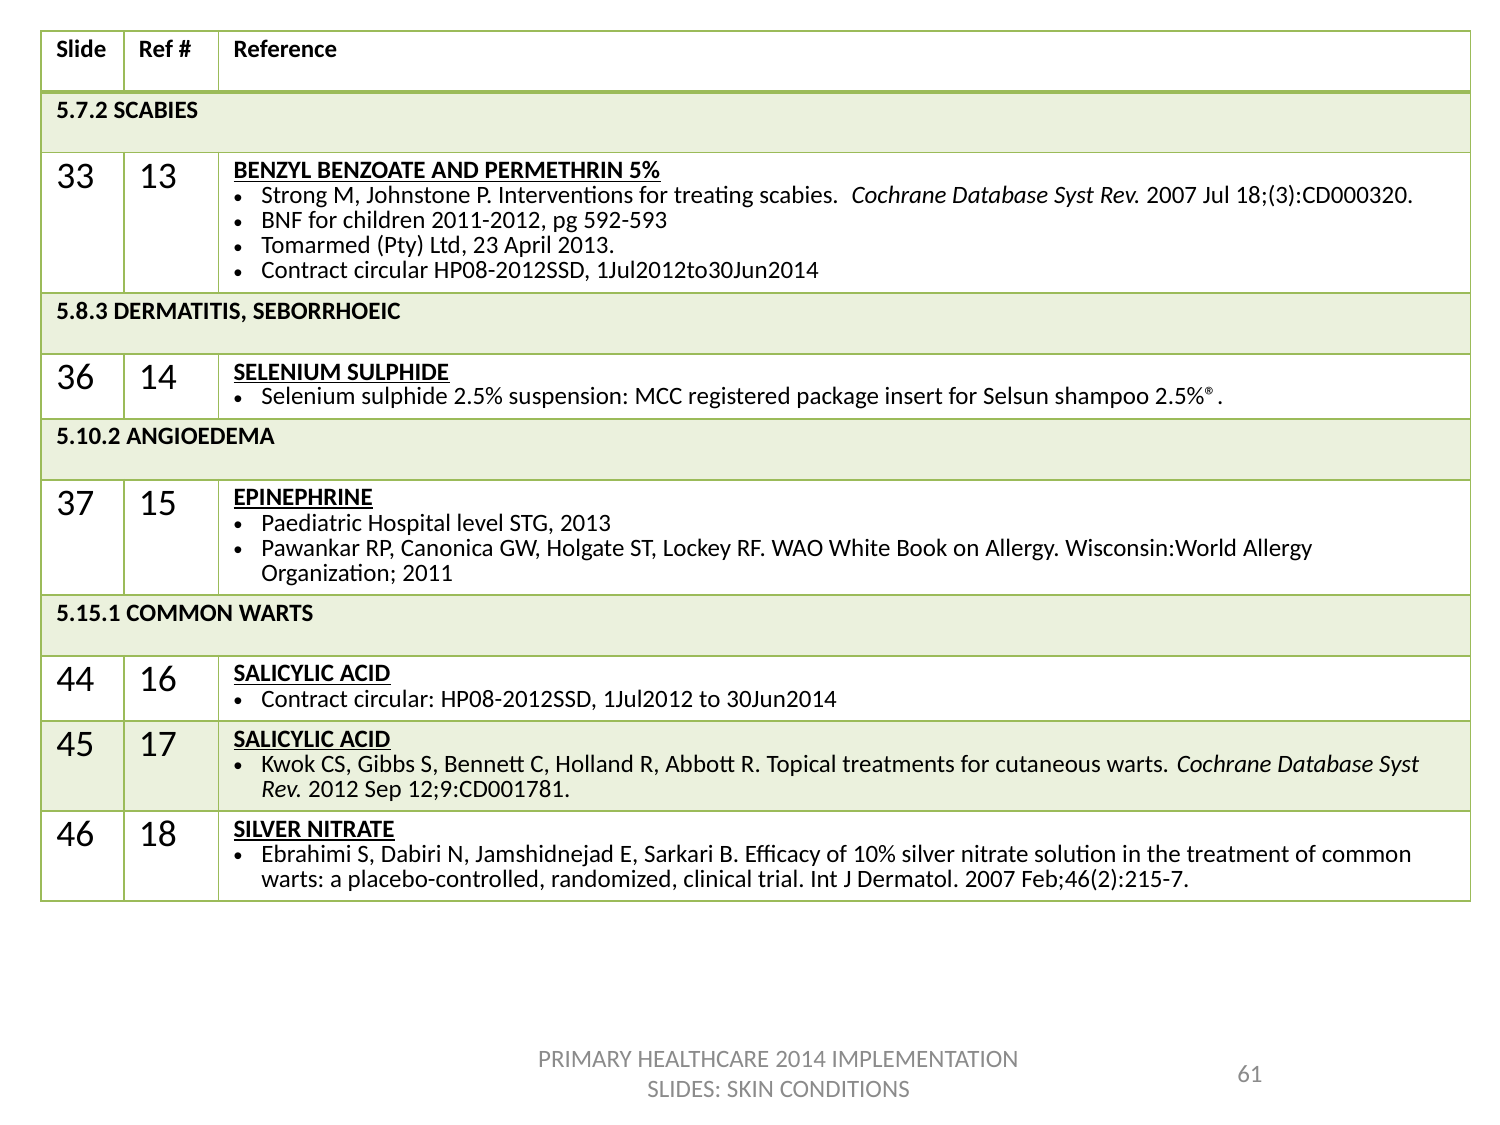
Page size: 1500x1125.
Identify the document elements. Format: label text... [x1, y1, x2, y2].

table_header Slide [42, 32, 123, 90]
table_cell 37 [42, 481, 123, 594]
table_cell 46 [42, 812, 123, 900]
table_cell 17 [125, 722, 218, 810]
table_cell SALICYLIC ACID Contract circular: HP08-2012SSD, 1Jul2012 to 30Jun2014 [219, 657, 1470, 720]
table_cell 36 [42, 355, 123, 418]
table_cell 18 [125, 812, 218, 900]
table_cell SILVER NITRATE Ebrahimi S, Dabiri N, Jamshidnejad E, Sarkari B. Efficacy of 10% silver nitrate solution in the treatment of common warts: a placebo-controlled, randomized, clinical trial. Int J Dermatol. 2007 Feb;46(2):215-7. [219, 812, 1470, 900]
table_header Ref # [125, 32, 218, 90]
footer PRIMARY HEALTHCARE 2014 IMPLEMENTATION SLIDES: SKIN CONDITIONS [512, 1042, 1046, 1103]
table_cell 15 [125, 481, 218, 594]
table_cell BENZYL BENZOATE AND PERMETHRIN 5% Strong M, Johnstone P. Interventions for treating scabies. Cochrane Database Syst Rev. 2007 Jul 18;(3):CD000320. BNF for children 2011-2012, pg 592-593 Tomarmed (Pty) Ltd, 23 April 2013. Contract circular HP08-2012SSD, 1Jul2012to30Jun2014 [219, 153, 1470, 292]
table_header Reference [219, 32, 1470, 90]
table_cell 45 [42, 722, 123, 810]
table_cell SALICYLIC ACID Kwok CS, Gibbs S, Bennett C, Holland R, Abbott R. Topical treatments for cutaneous warts. Cochrane Database Syst Rev. 2012 Sep 12;9:CD001781. [219, 722, 1470, 810]
table_cell 14 [125, 355, 218, 418]
table_cell 44 [42, 657, 123, 720]
table_cell 5.7.2 SCABIES [42, 94, 1470, 152]
table_cell EPINEPHRINE Paediatric Hospital level STG, 2013 Pawankar RP, Canonica GW, Holgate ST, Lockey RF. WAO White Book on Allergy. Wisconsin:World Allergy Organization; 2011 [219, 481, 1470, 594]
table_cell 5.8.3 DERMATITIS, SEBORRHOEIC [42, 294, 1470, 353]
table_cell SELENIUM SULPHIDE Selenium sulphide 2.5% suspension: MCC registered package insert for Selsun shampoo 2.5%®. [219, 355, 1470, 418]
table_cell 16 [125, 657, 218, 720]
table_cell 5.15.1 COMMON WARTS [42, 596, 1470, 655]
table_cell 33 [42, 153, 123, 292]
table_cell 13 [125, 153, 218, 292]
table_cell 5.10.2 ANGIOEDEMA [42, 420, 1470, 479]
slide_number 61 [1074, 1042, 1425, 1103]
